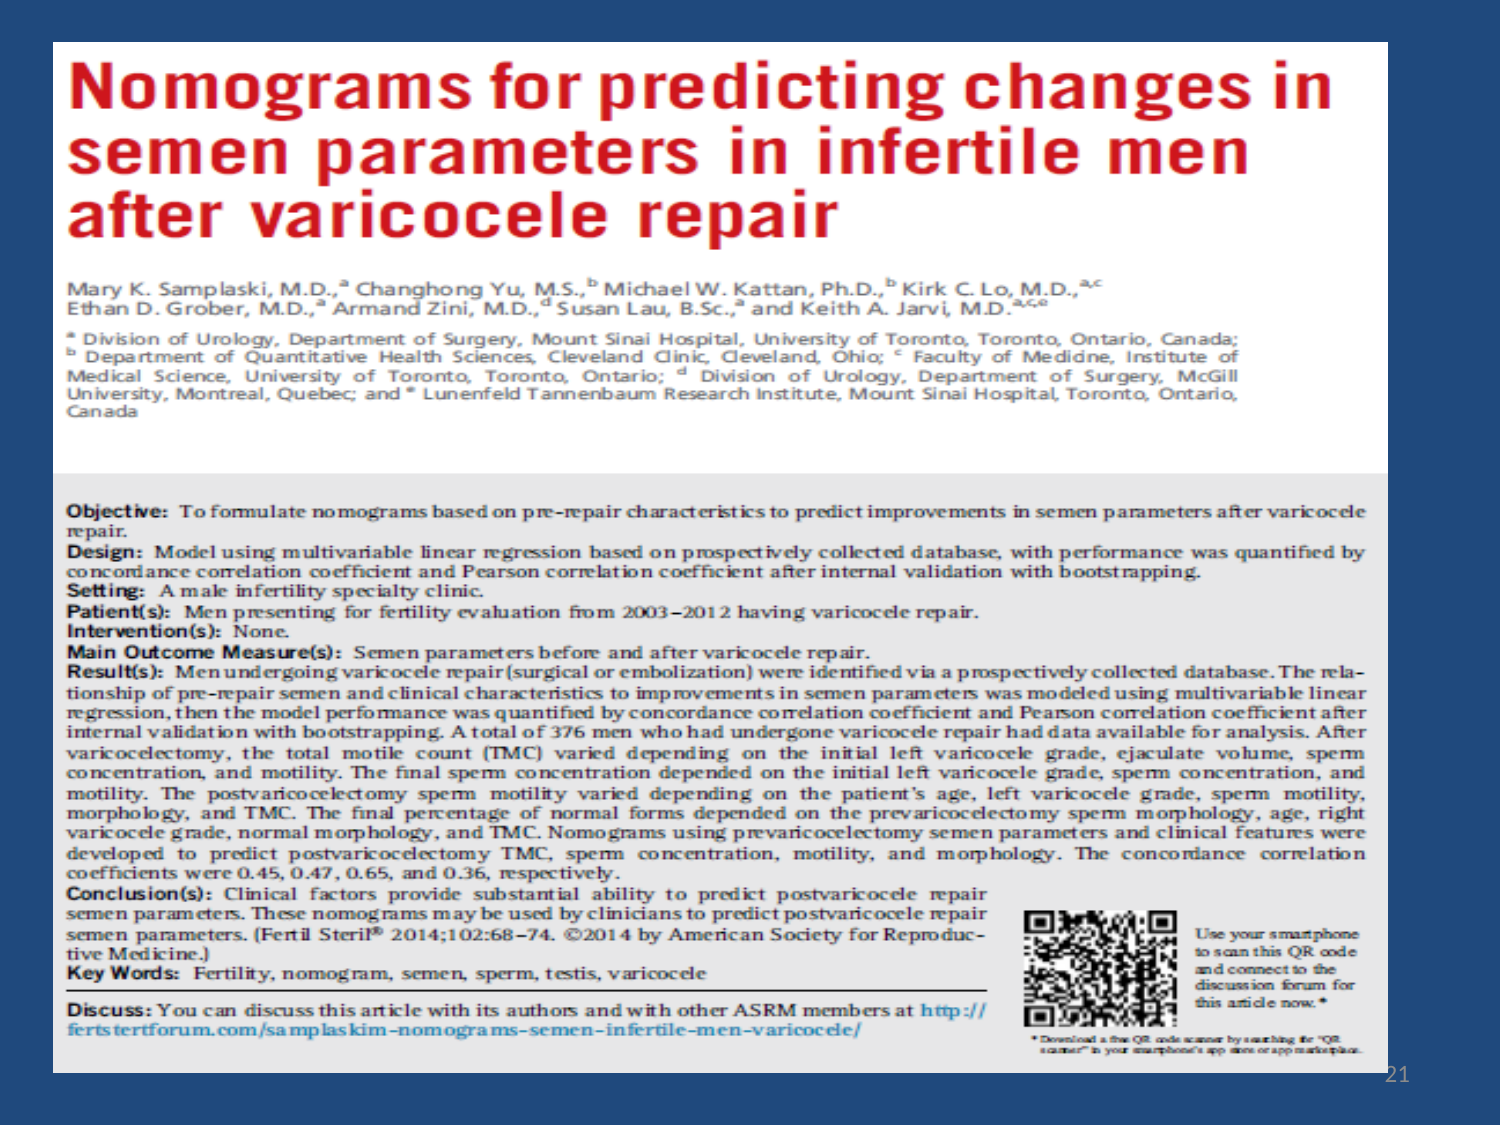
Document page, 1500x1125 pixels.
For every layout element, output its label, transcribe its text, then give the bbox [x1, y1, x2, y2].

picture [52, 42, 1389, 1073]
slide_number 21 [1074, 1042, 1425, 1103]
